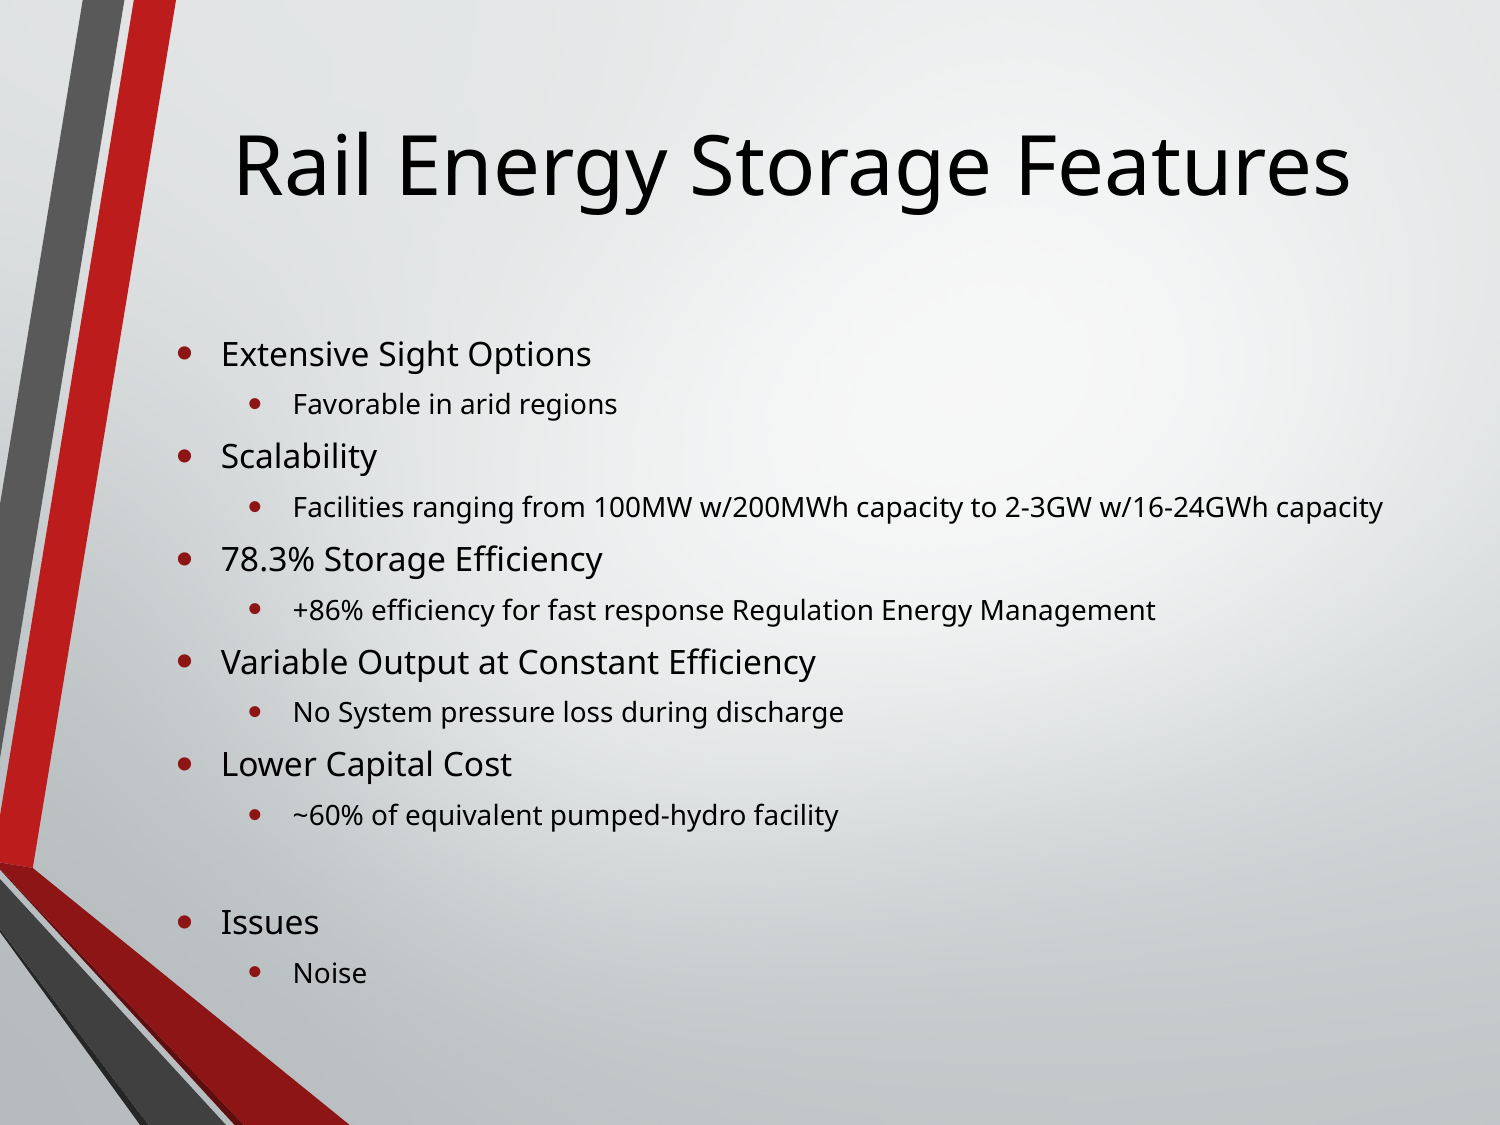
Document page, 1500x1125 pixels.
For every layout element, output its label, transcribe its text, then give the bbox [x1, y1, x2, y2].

list Extensive Sight Options Favorable in arid regions Scalability Facilities ranging from 100MW w/200MWh capacity to 2-3GW w/16-24GWh capacity 78.3% Storage Efficiency +86% efficiency for fast response Regulation Energy Management Variable Output at Constant Efficiency No System pressure loss during discharge Lower Capital Cost ~60% of equivalent pumped-hydro facility Issues Noise [161, 325, 1425, 1006]
title Rail Energy Storage Features [161, 0, 1425, 325]
